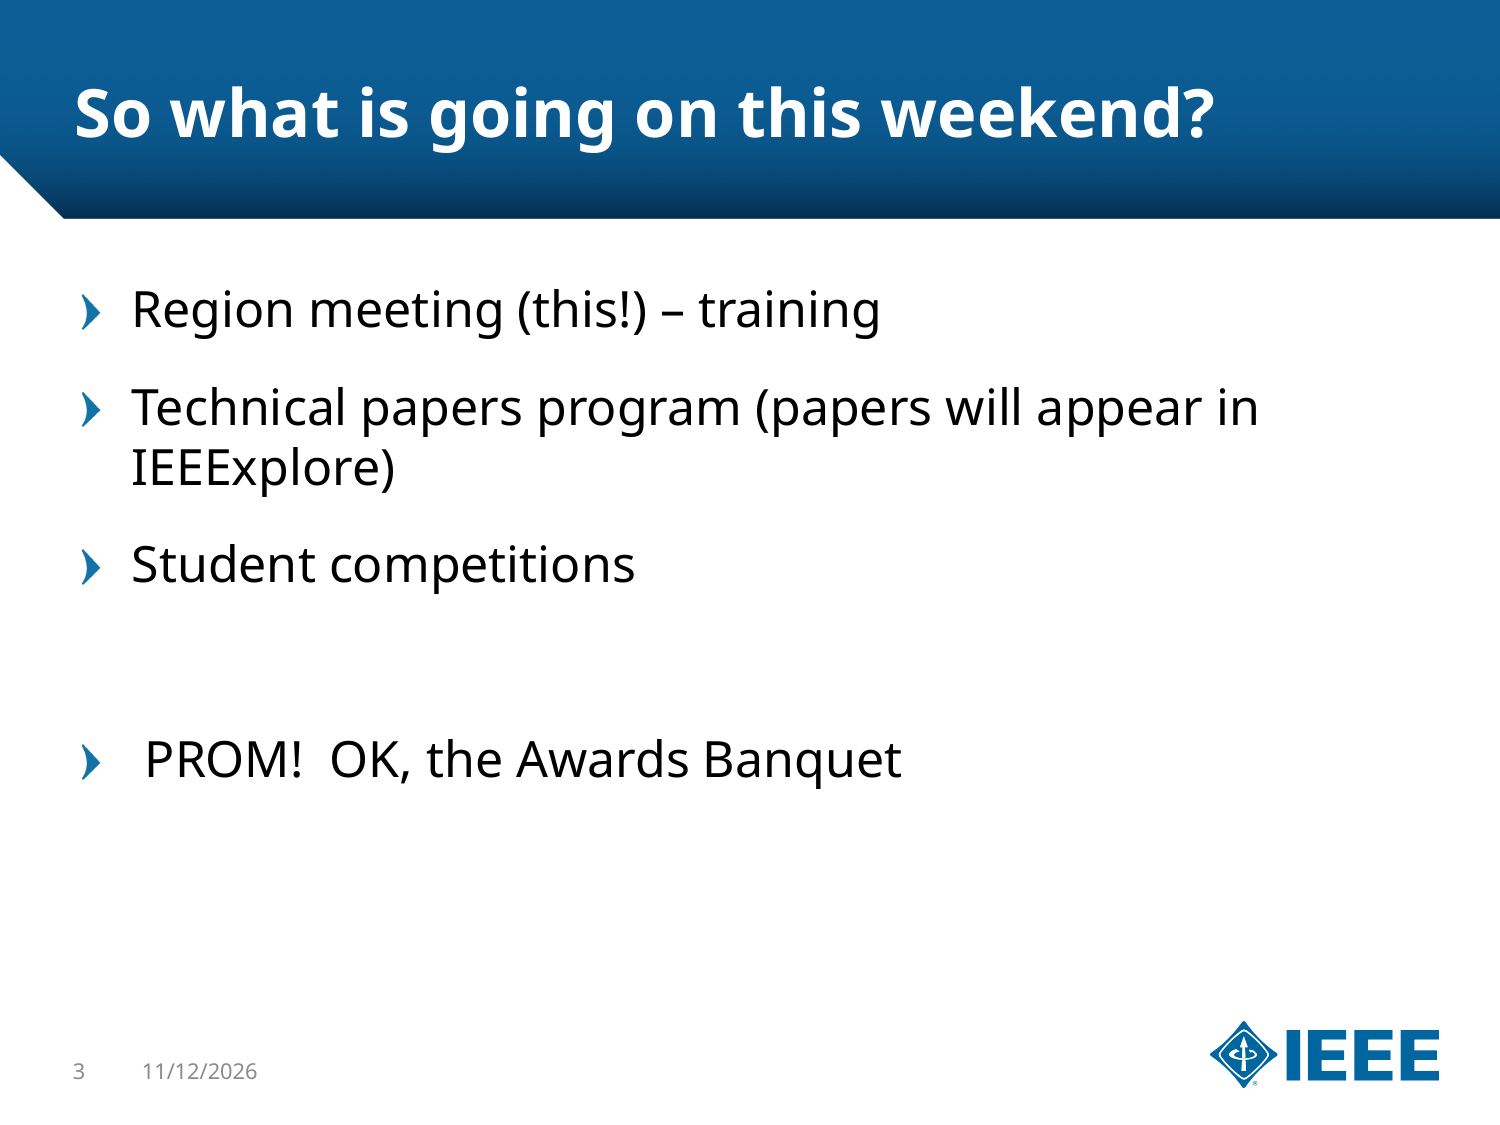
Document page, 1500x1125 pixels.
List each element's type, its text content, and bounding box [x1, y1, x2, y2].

title So what is going on this weekend? [59, 22, 1426, 199]
picture [0, 0, 1500, 1125]
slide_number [141, 1042, 412, 1103]
slide_number 3 [72, 1042, 132, 1103]
list Region meeting (this!) – training Technical papers program (papers will appear in IEEExplore) Student competitions PROM! OK, the Awards Banquet [60, 270, 1426, 990]
